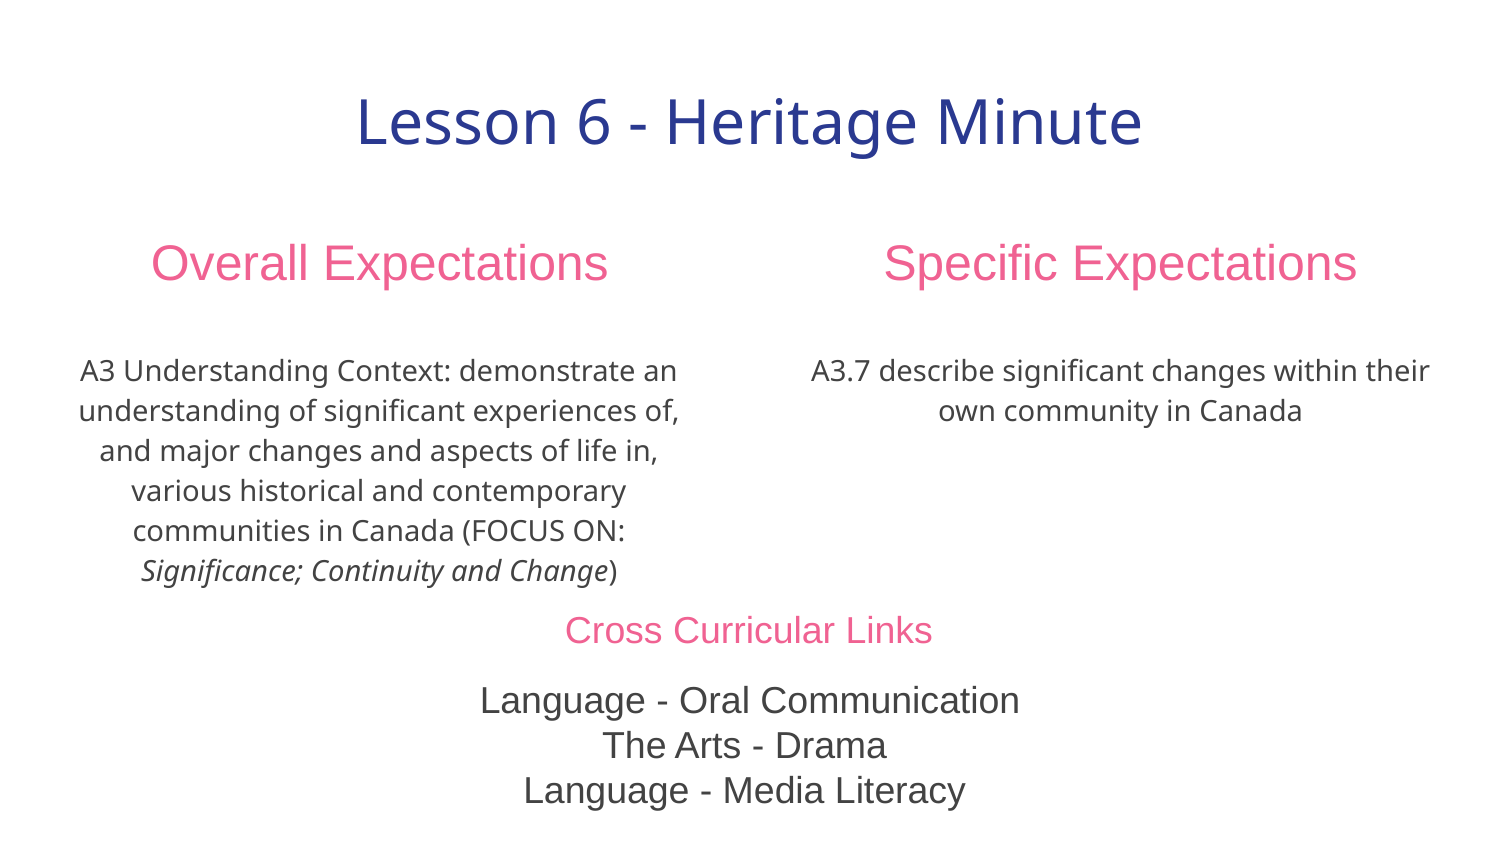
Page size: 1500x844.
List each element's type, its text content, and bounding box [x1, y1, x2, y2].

title Lesson 6 - Heritage Minute [51, 67, 1449, 167]
text_box Cross Curricular Links Language - Oral Communication The Arts - Drama Language - Media Literacy [421, 590, 1079, 821]
list A3.7 describe significant changes within their own community in Canada [792, 331, 1449, 529]
text_box Specific Expectations [792, 215, 1449, 301]
list A3 Understanding Context: demonstrate an understanding of significant experiences of, and major changes and aspects of life in, various historical and contemporary communities in Canada (FOCUS ON: Significance; Continuity and Change) [51, 331, 708, 750]
text_box Overall Expectations [51, 215, 708, 301]
